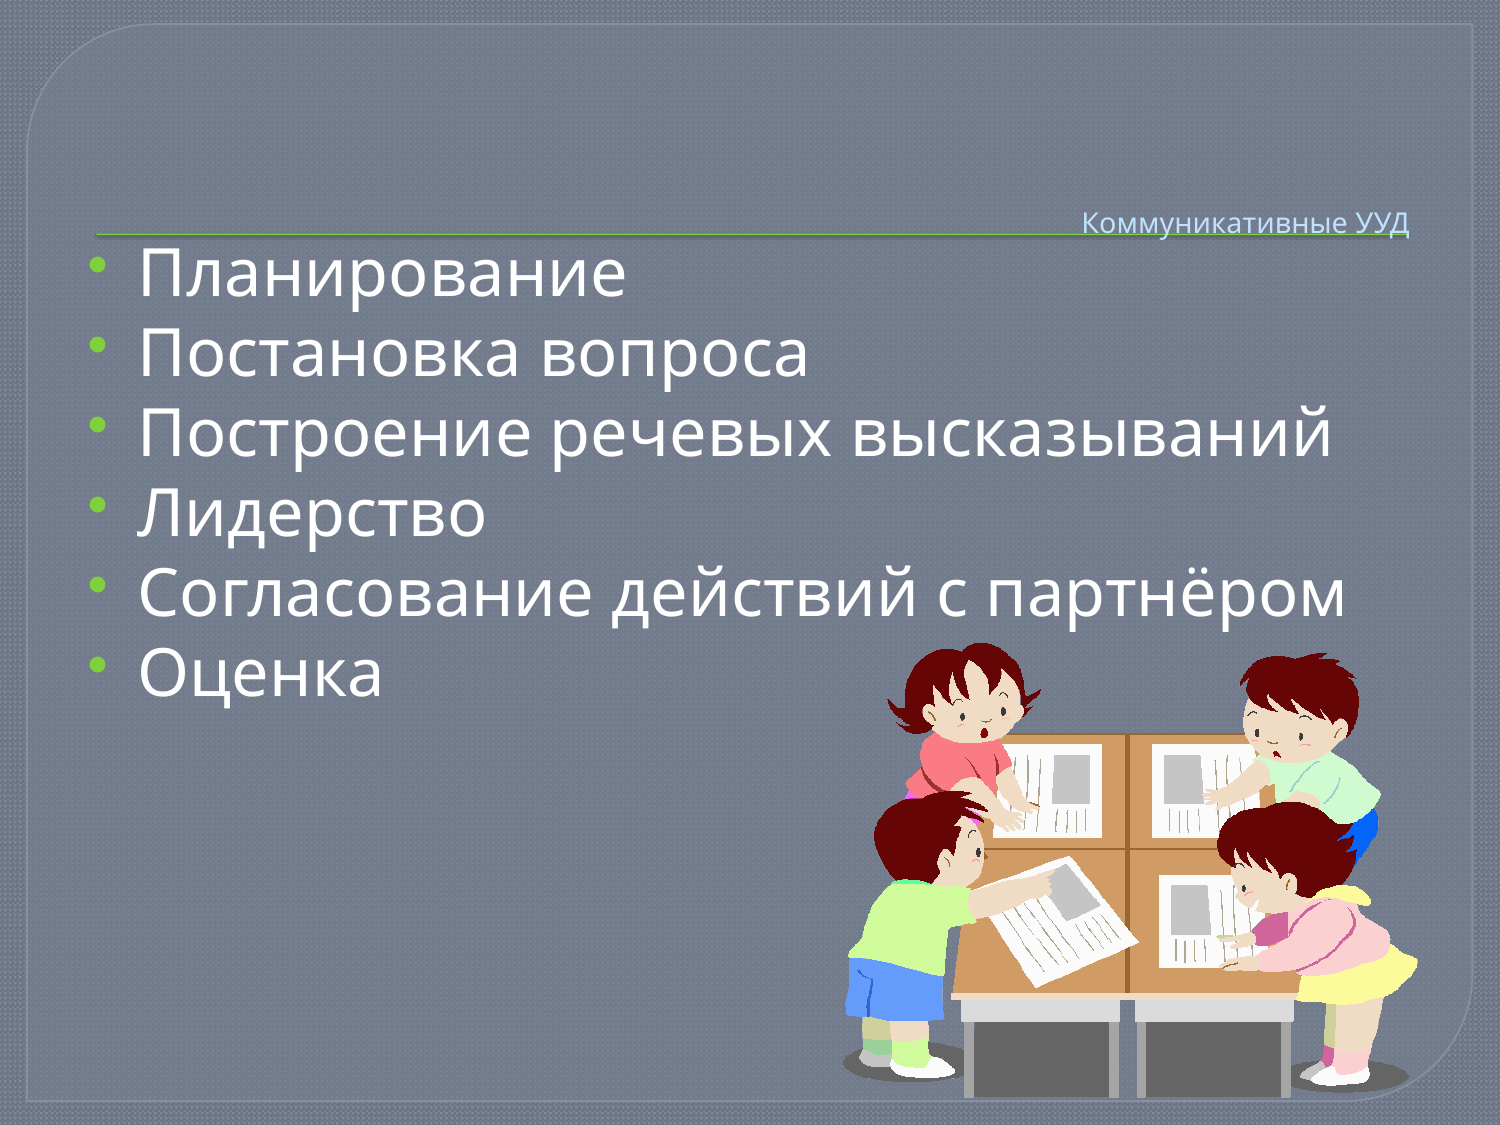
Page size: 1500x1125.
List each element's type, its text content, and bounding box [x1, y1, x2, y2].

title Коммуникативные УУД [75, 93, 1425, 222]
list Планирование Постановка вопроса Построение речевых высказываний Лидерство Согласование действий с партнёром Оценка [75, 222, 1442, 903]
picture [843, 639, 1418, 1098]
